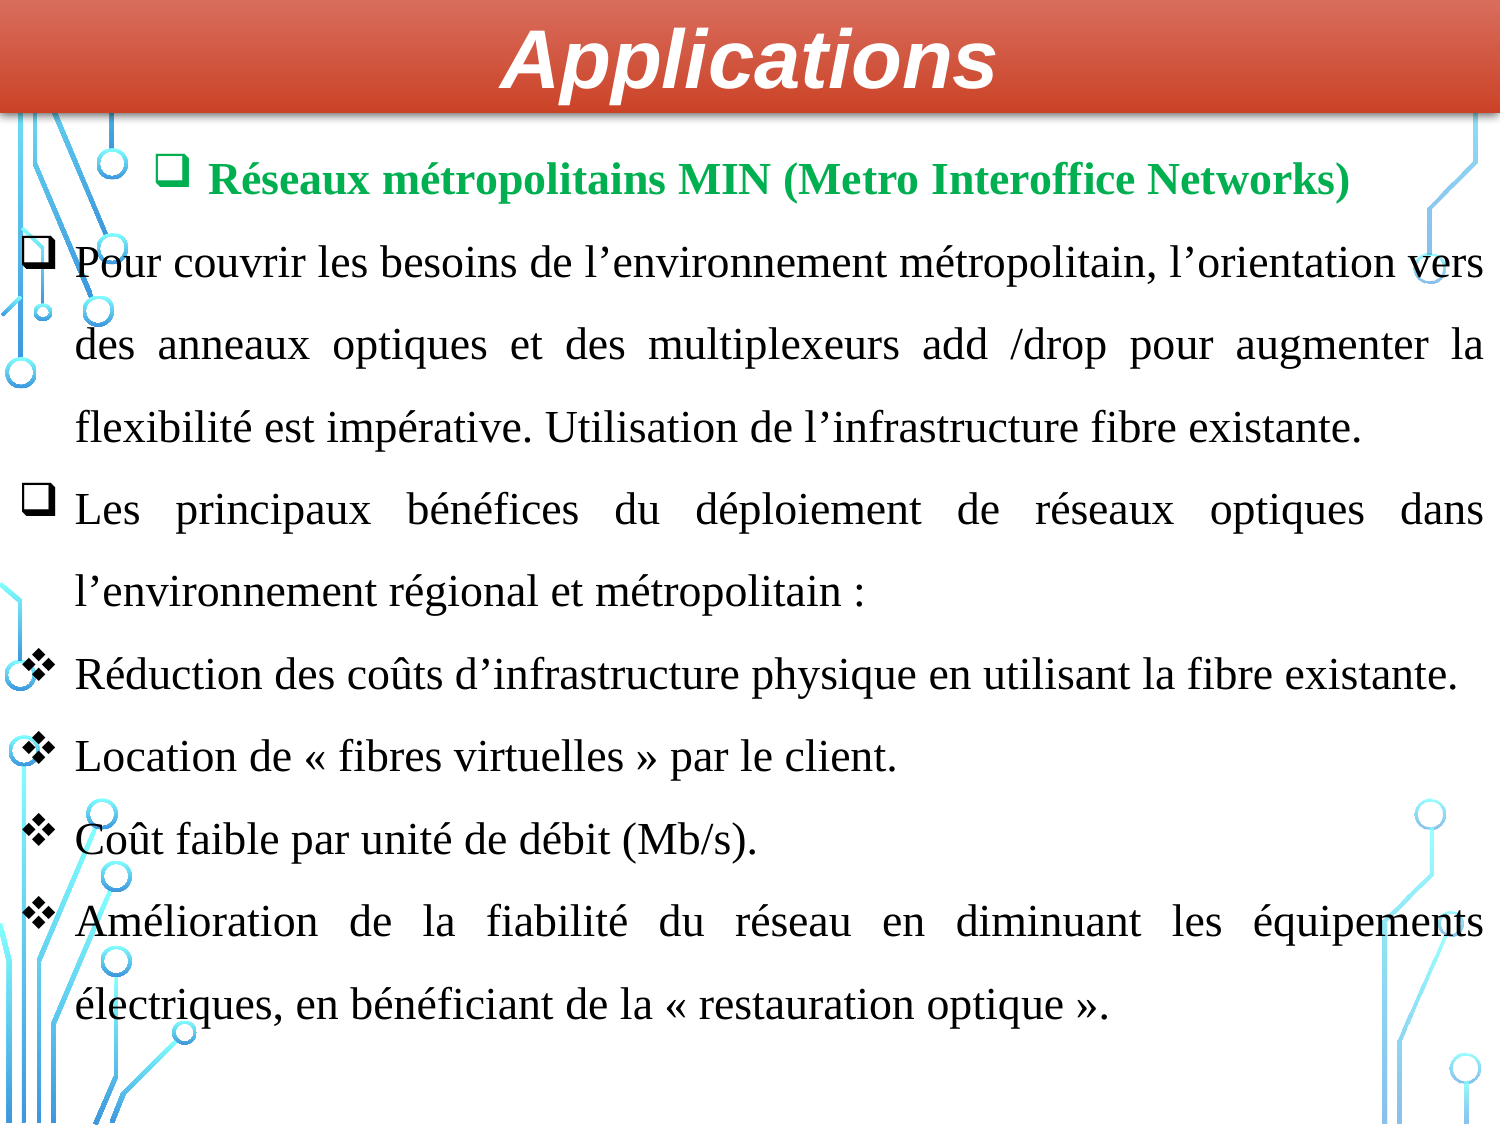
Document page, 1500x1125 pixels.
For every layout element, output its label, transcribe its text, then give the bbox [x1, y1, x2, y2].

text_box Réseaux métropolitains MIN (Metro Interoffice Networks) Pour couvrir les besoins de l’environnement métropolitain, l’orientation vers des anneaux optiques et des multiplexeurs add /drop pour augmenter la flexibilité est impérative. Utilisation de l’infrastructure fibre existante. Les principaux bénéfices du déploiement de réseaux optiques dans l’environnement régional et métropolitain : Réduction des coûts d’infrastructure physique en utilisant la fibre existante. Location de « fibres virtuelles » par le client. Coût faible par unité de débit (Mb/s). Amélioration de la fiabilité du réseau en diminuant les équipements électriques, en bénéficiant de la « restauration optique ». [3, 114, 1500, 1036]
text_box Applications [0, 0, 1500, 113]
